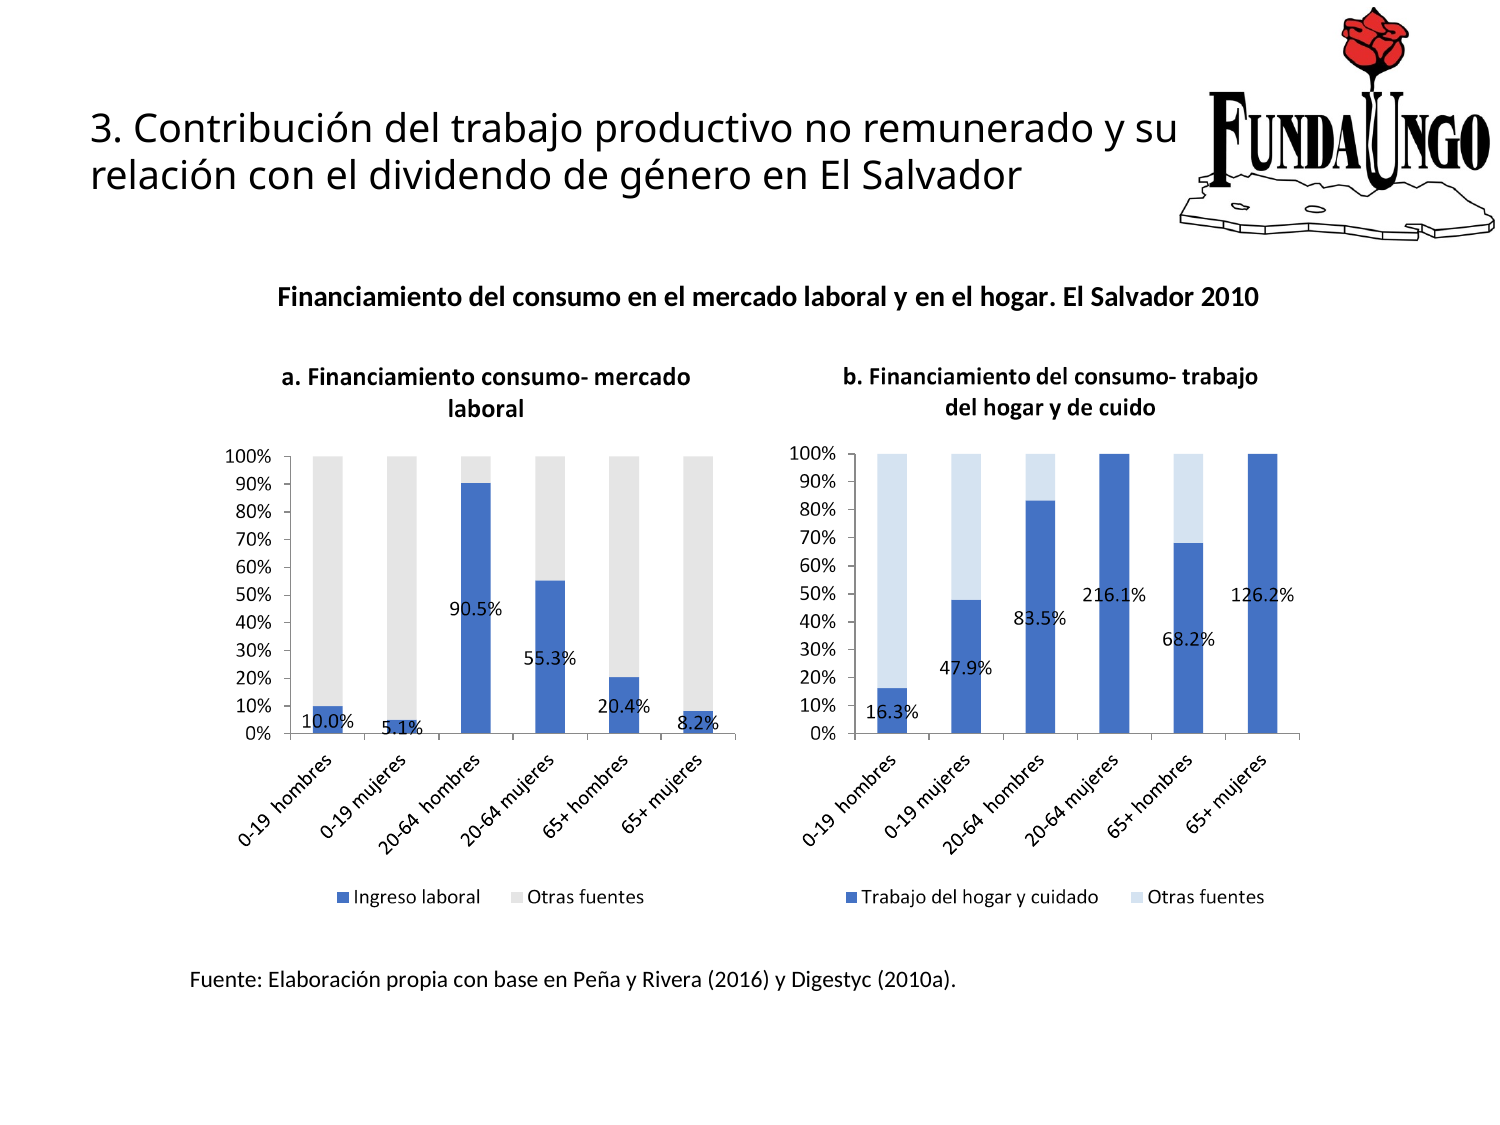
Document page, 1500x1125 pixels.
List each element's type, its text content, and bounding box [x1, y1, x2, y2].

title 3. Contribución del trabajo productivo no remunerado y su relación con el dividendo de género en El Salvador [74, 49, 1200, 251]
picture [1179, 7, 1495, 244]
picture [189, 278, 1345, 1024]
